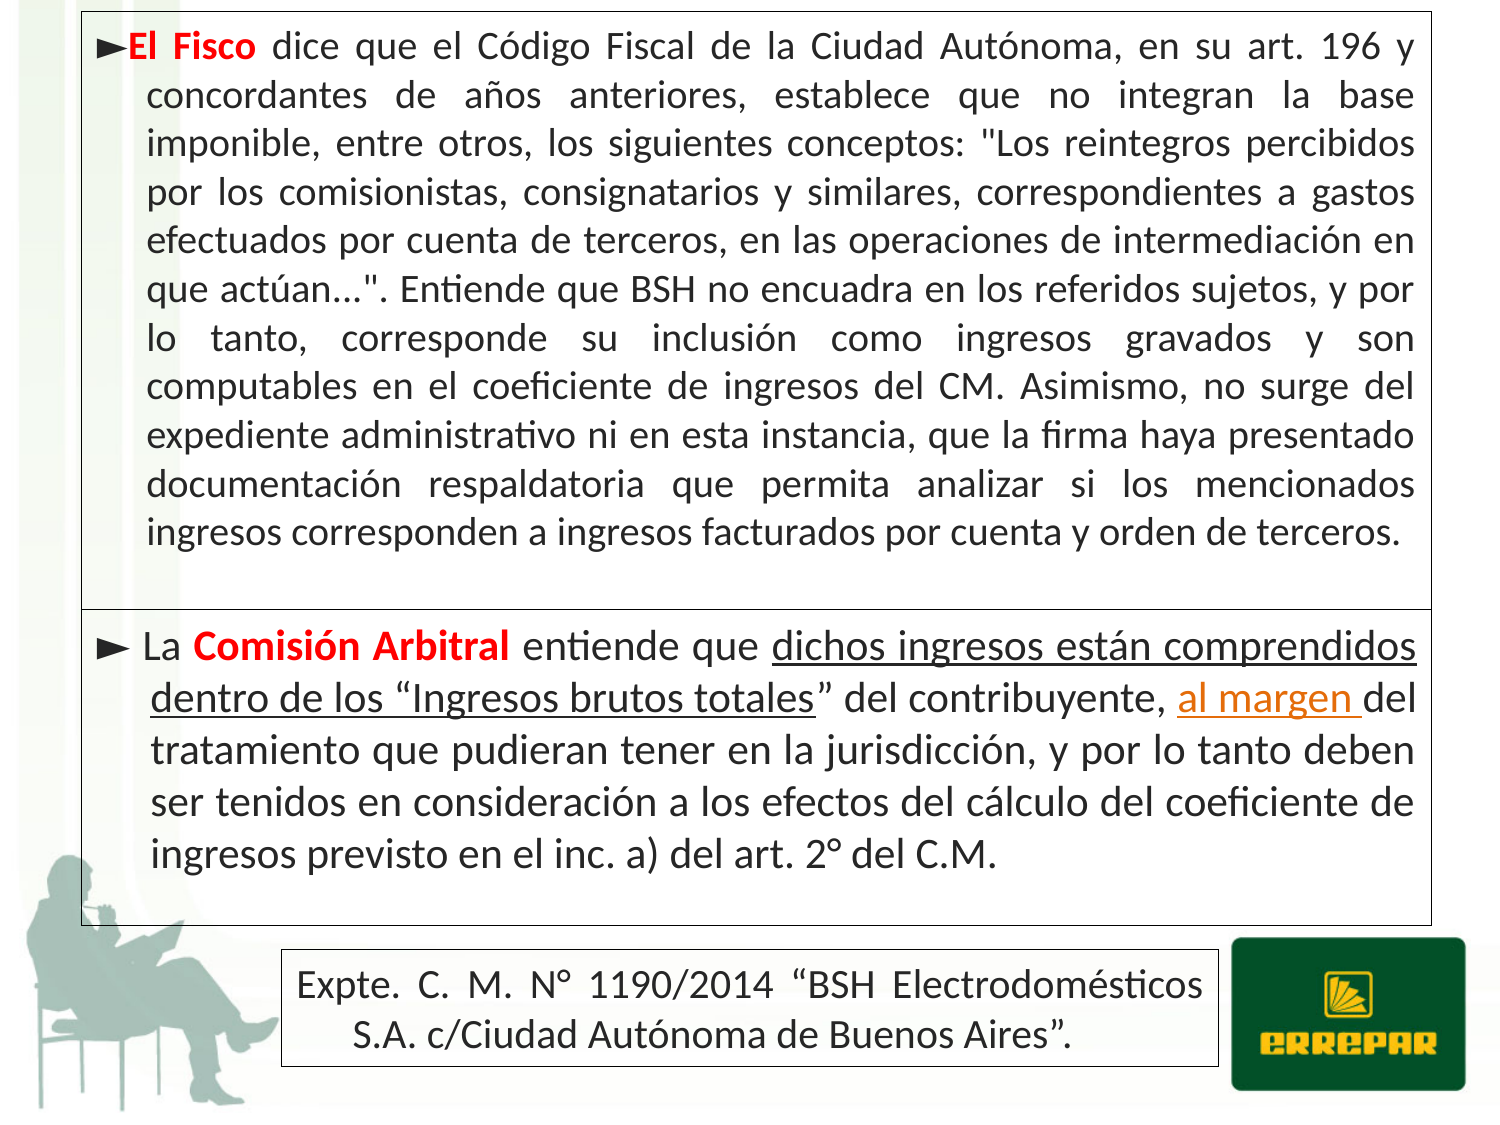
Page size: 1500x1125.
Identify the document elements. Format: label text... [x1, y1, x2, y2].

text_box ►El Fisco dice que el Código Fiscal de la Ciudad Autónoma, en su art. 196 y concordantes de años anteriores, establece que no integran la base imponible, entre otros, los siguientes conceptos: "Los reintegros percibidos por los comisionistas, consignatarios y similares, correspondientes a gastos efectuados por cuenta de terceros, en las operaciones de intermediación en que actúan...". Entiende que BSH no encuadra en los referidos sujetos, y por lo tanto, corresponde su inclusión como ingresos gravados y son computables en el coeficiente de ingresos del CM. Asimismo, no surge del expediente administrativo ni en esta instancia, que la firma haya presentado documentación respaldatoria que permita analizar si los mencionados ingresos corresponden a ingresos facturados por cuenta y orden de terceros. [81, 11, 1432, 609]
picture [0, 0, 1500, 1125]
text_box Expte. C. M. N° 1190/2014 “BSH Electrodomésticos S.A. c/Ciudad Autónoma de Buenos Aires”. [281, 949, 1219, 1067]
text_box ► La Comisión Arbitral entiende que dichos ingresos están comprendidos dentro de los “Ingresos brutos totales” del contribuyente, al margen del tratamiento que pudieran tener en la jurisdicción, y por lo tanto deben ser tenidos en consideración a los efectos del cálculo del coeficiente de ingresos previsto en el inc. a) del art. 2° del C.M. [81, 609, 1432, 926]
